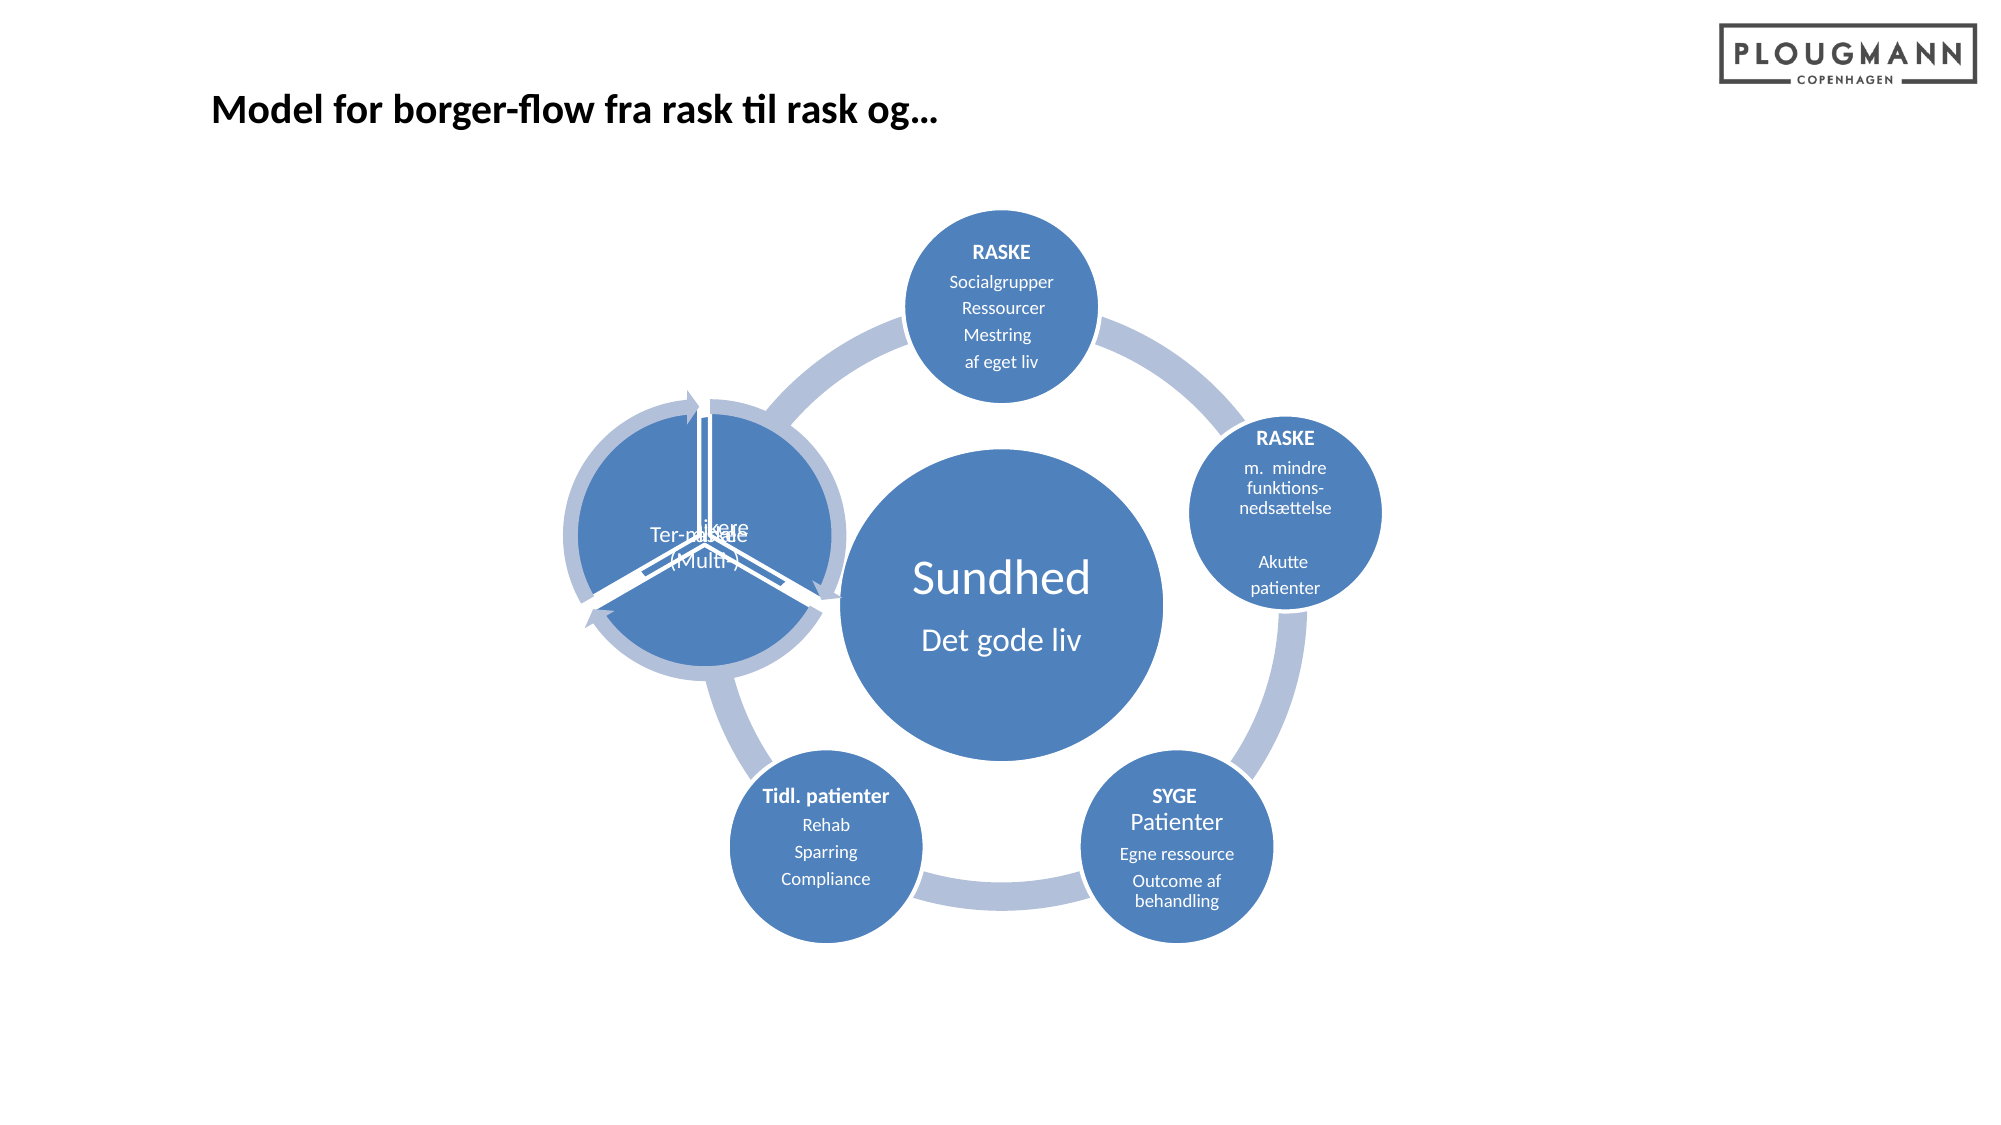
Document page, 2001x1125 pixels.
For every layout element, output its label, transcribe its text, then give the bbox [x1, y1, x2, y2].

text_box Model for borger-flow fra rask til rask og… [196, 74, 955, 140]
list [326, 207, 1677, 951]
picture [1700, 0, 2000, 114]
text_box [515, 385, 894, 696]
